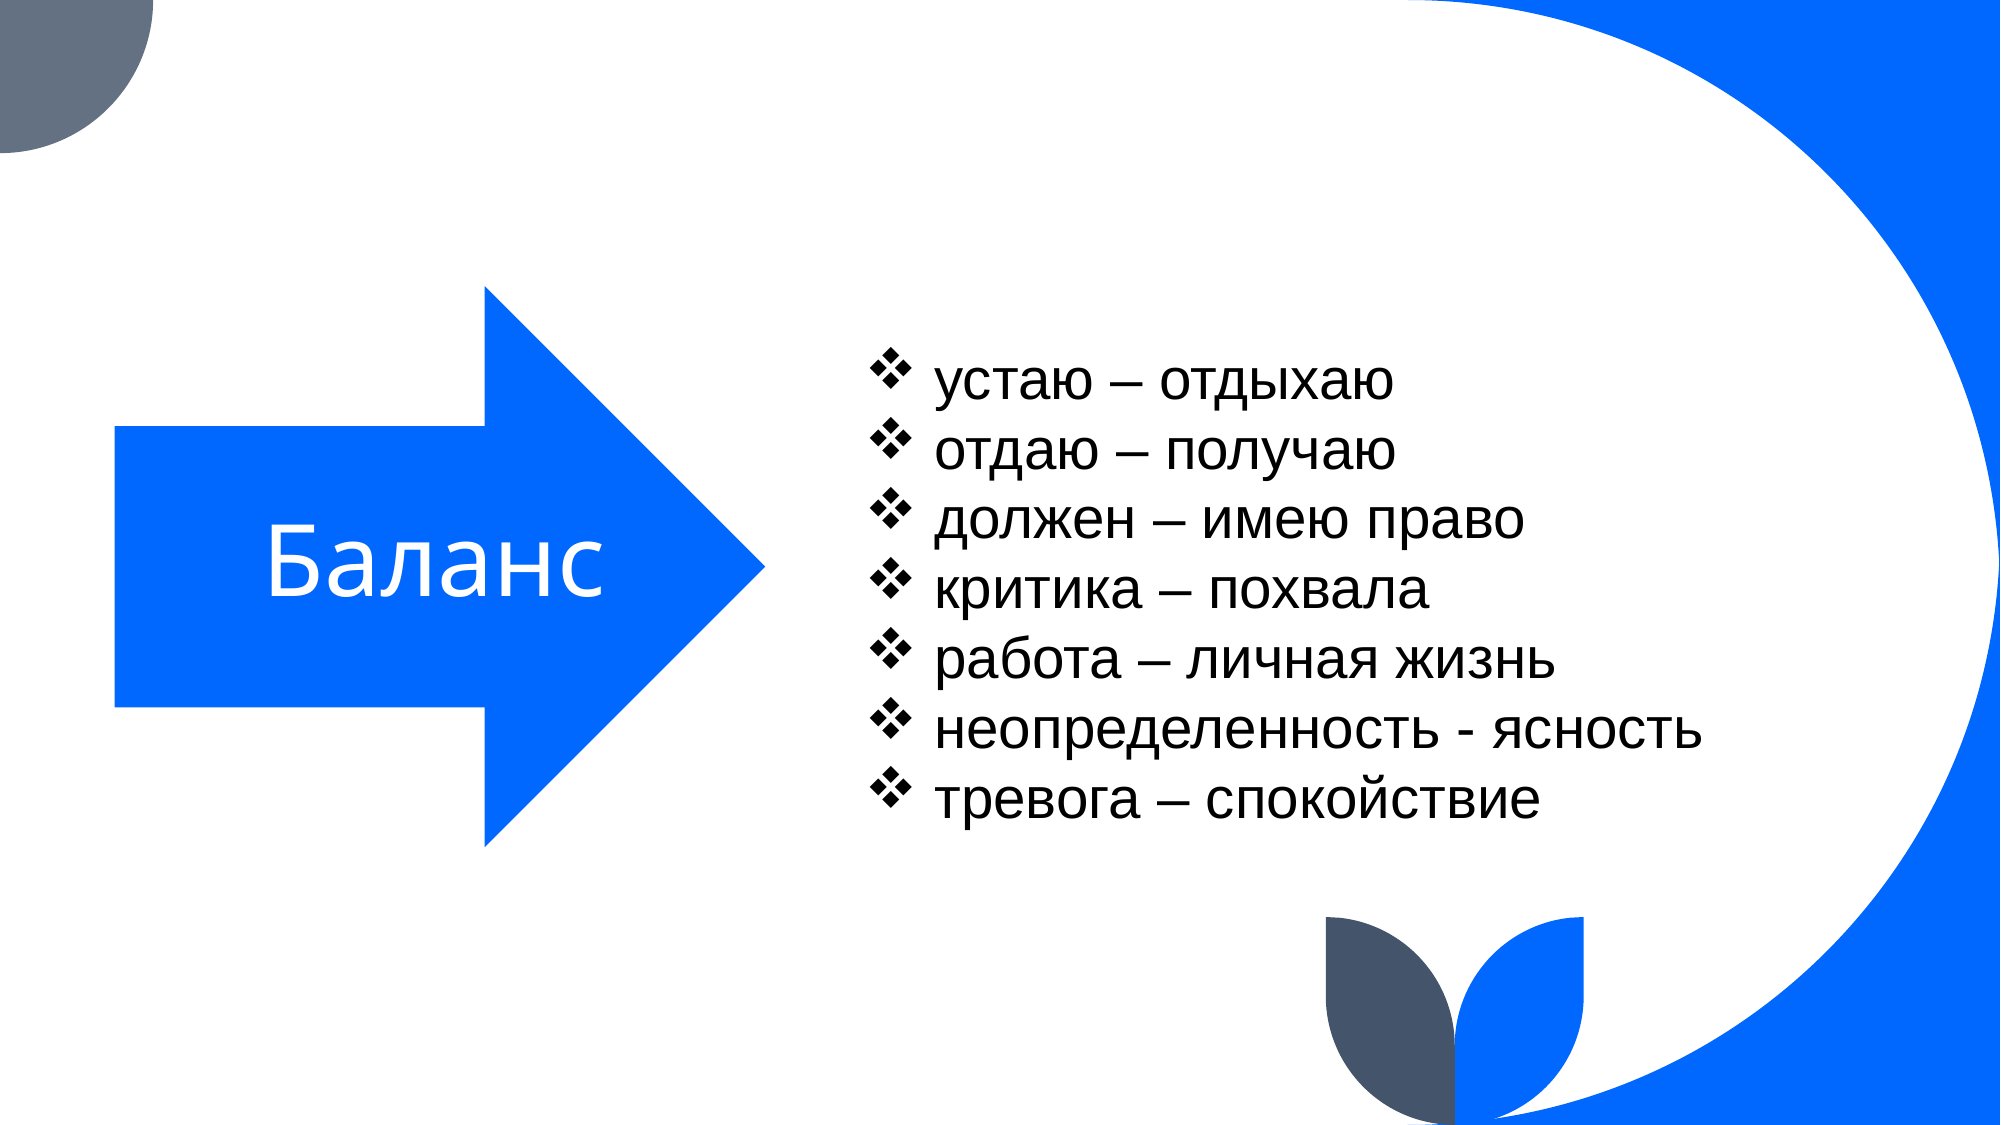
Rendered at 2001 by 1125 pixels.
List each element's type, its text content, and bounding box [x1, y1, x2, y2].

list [113, 276, 767, 853]
text_box устаю – отдыхаю отдаю – получаю должен – имею право критика – похвала работа – личная жизнь неопределенность - ясность тревога – спокойствие [849, 154, 1782, 1017]
